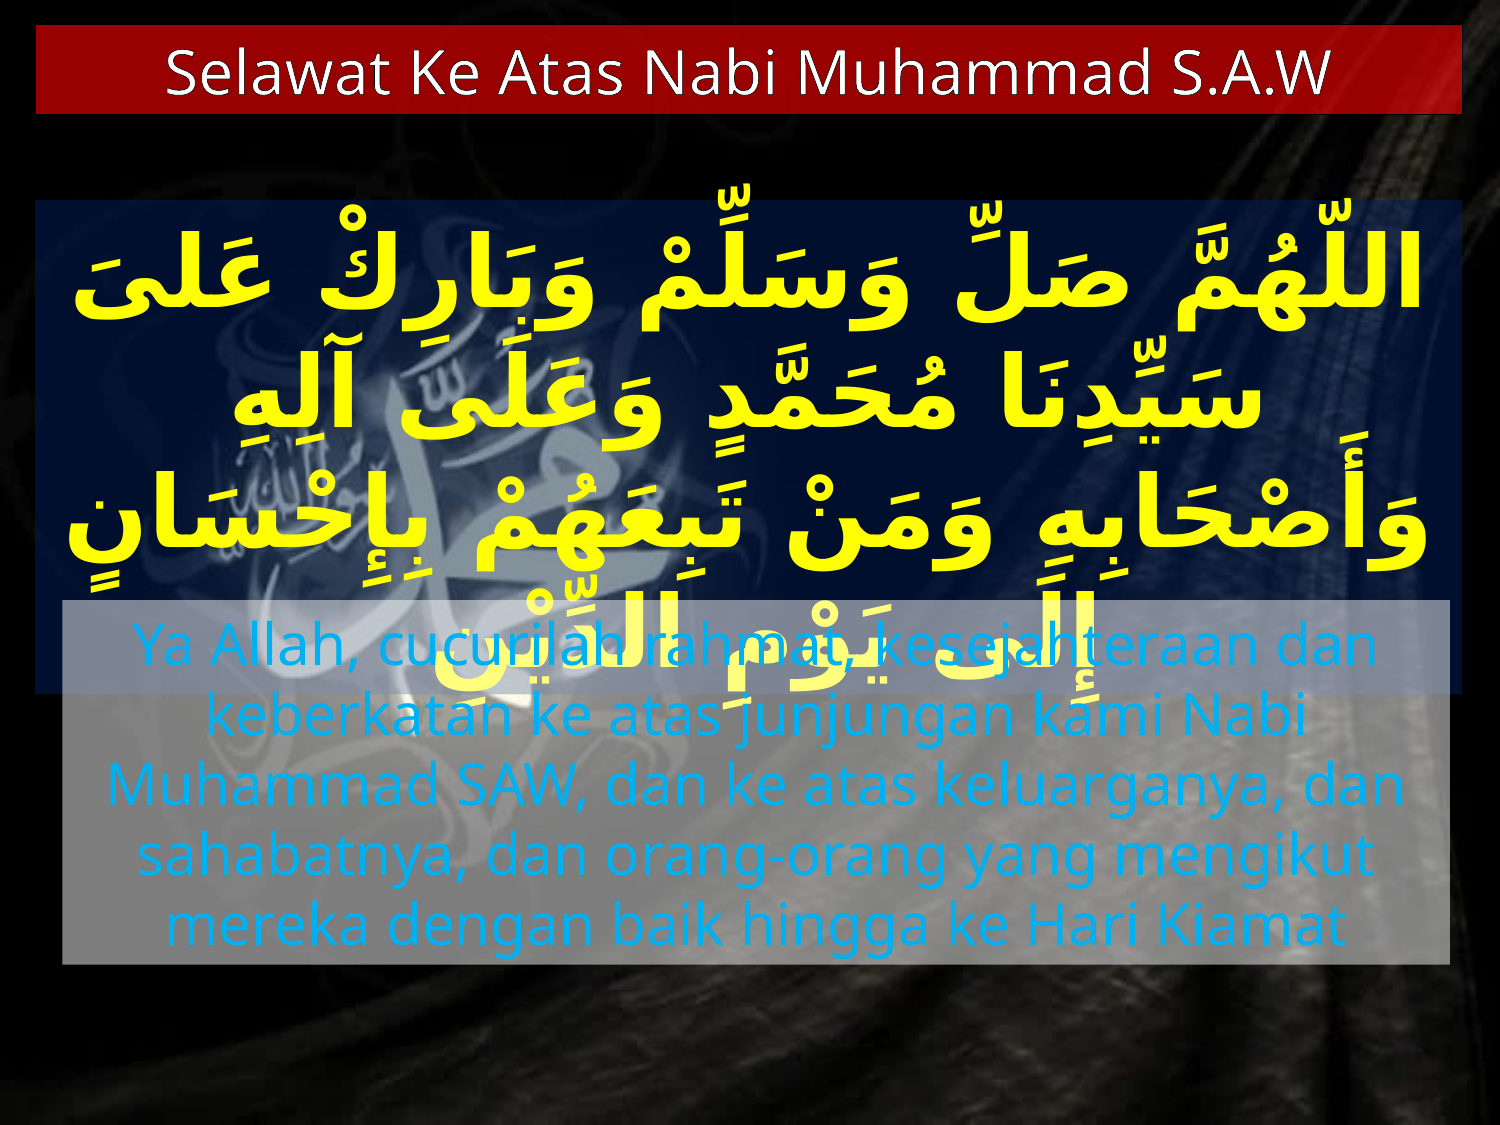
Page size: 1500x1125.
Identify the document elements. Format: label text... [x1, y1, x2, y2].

text_box Selawat Ke Atas Nabi Muhammad S.A.W [35, 24, 1463, 115]
picture [0, 0, 1500, 1125]
text_box Ya Allah, cucurilah rahmat, kesejahteraan dan keberkatan ke atas junjungan kami Nabi Muhammad SAW, dan ke atas keluarganya, dan sahabatnya, dan orang-orang yang mengikut mereka dengan baik hingga ke Hari Kiamat [62, 600, 1450, 965]
text_box اللّهُمَّ صَلِّ وَسَلِّمْ وَبَارِكْ عَلىَ سَيِّدِنَا مُحَمَّدٍ وَعَلَى آلِهِ وَأَصْحَابِهِ وَمَنْ تَبِعَهُمْ بِإِحْسَانٍ إِلَى يَوْمِ الدِّيْنِ [35, 199, 1463, 695]
